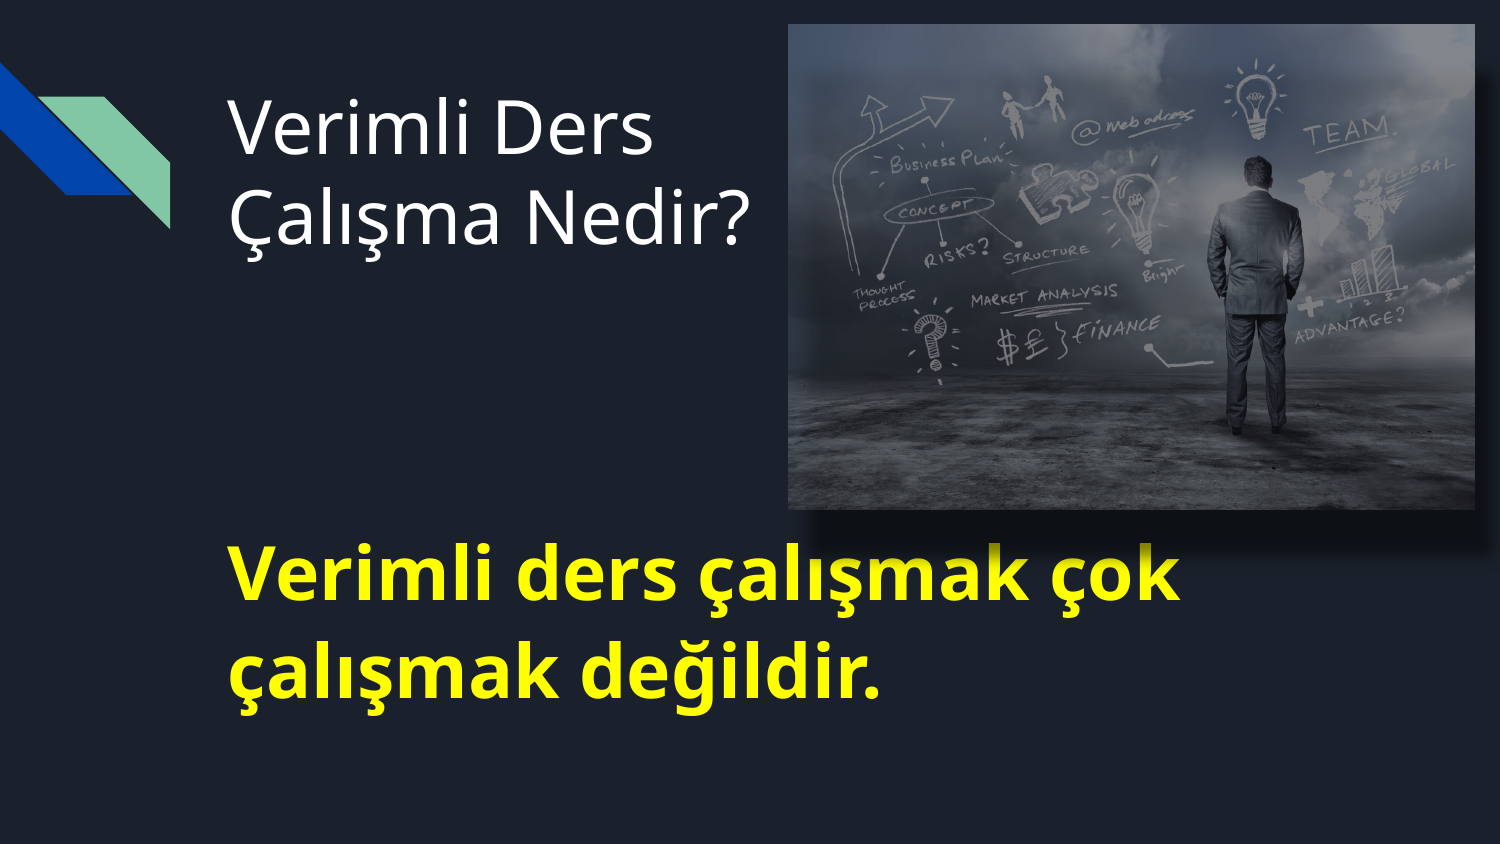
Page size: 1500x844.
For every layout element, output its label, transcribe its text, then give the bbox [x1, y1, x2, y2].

list Verimli ders çalışmak çok çalışmak değildir. [212, 510, 1376, 720]
picture [788, 24, 1476, 511]
title Verimli Ders Çalışma Nedir? [212, 64, 783, 310]
